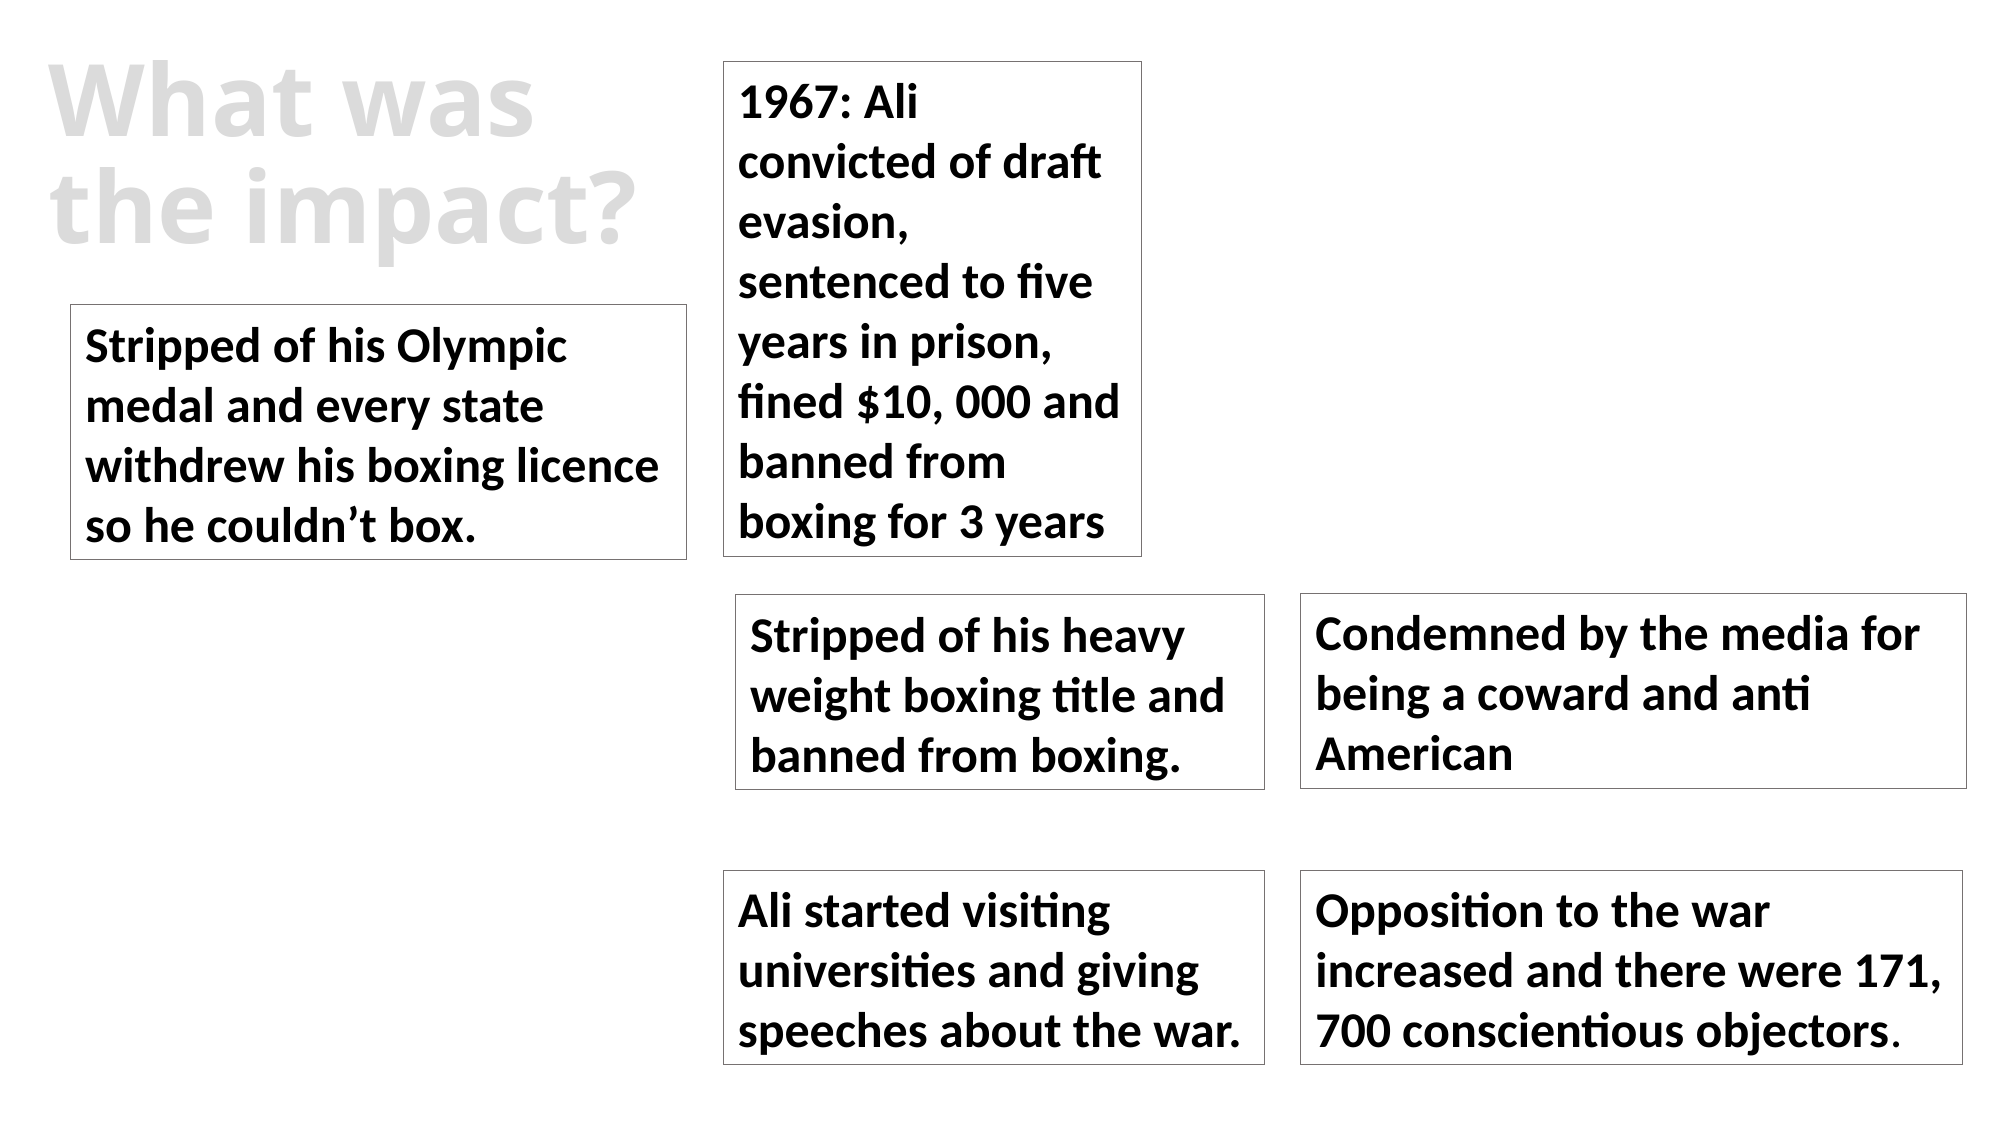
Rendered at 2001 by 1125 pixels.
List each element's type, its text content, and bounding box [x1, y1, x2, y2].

text_box Ali started visiting universities and giving speeches about the war. [723, 870, 1265, 1065]
title What was the impact? [33, 42, 724, 274]
text_box Opposition to the war increased and there were 171, 700 conscientious objectors. [1300, 870, 1963, 1065]
text_box 1967: Ali convicted of draft evasion, sentenced to five years in prison, fined $10, 000 and banned from boxing for 3 years [723, 61, 1142, 557]
text_box Stripped of his heavy weight boxing title and banned from boxing. [735, 594, 1265, 790]
text_box Condemned by the media for being a coward and anti American [1300, 593, 1967, 789]
text_box Stripped of his Olympic medal and every state withdrew his boxing licence so he couldn’t box. [70, 304, 687, 560]
